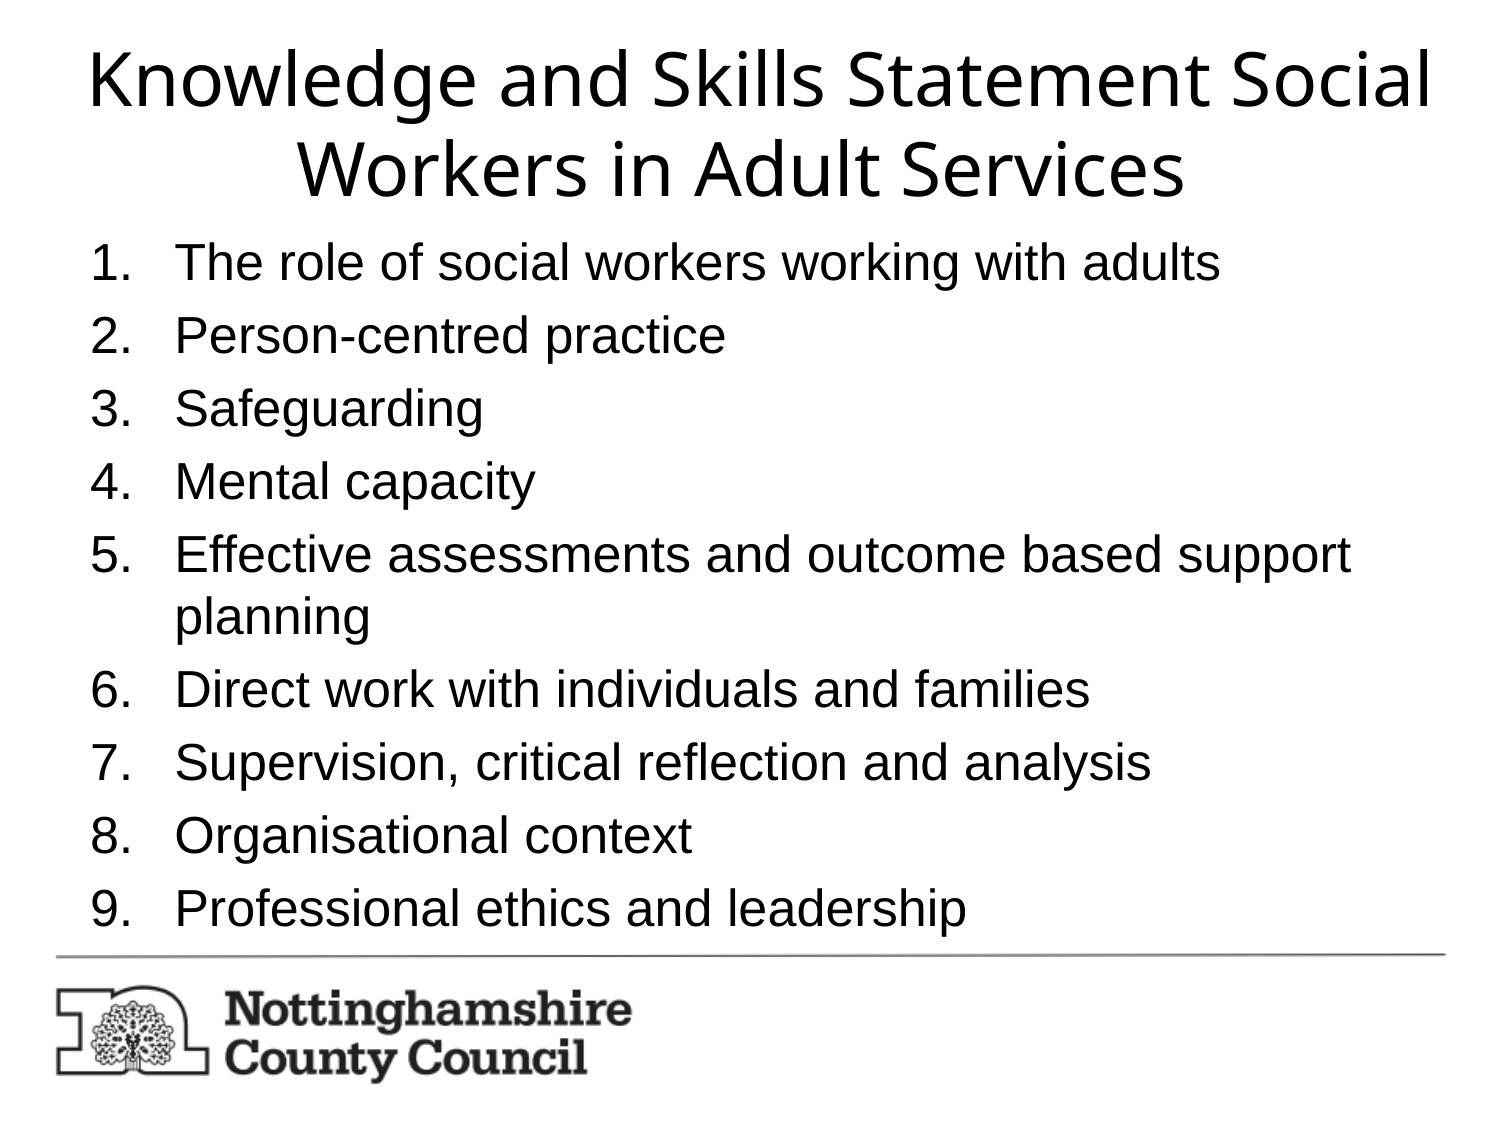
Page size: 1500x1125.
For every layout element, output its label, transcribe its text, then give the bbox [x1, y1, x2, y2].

title Knowledge and Skills Statement Social Workers in Adult Services [22, 0, 1481, 188]
list The role of social workers working with adults Person-centred practice Safeguarding Mental capacity Effective assessments and outcome based support planning Direct work with individuals and families Supervision, critical reflection and analysis Organisational context Professional ethics and leadership [75, 130, 1425, 841]
